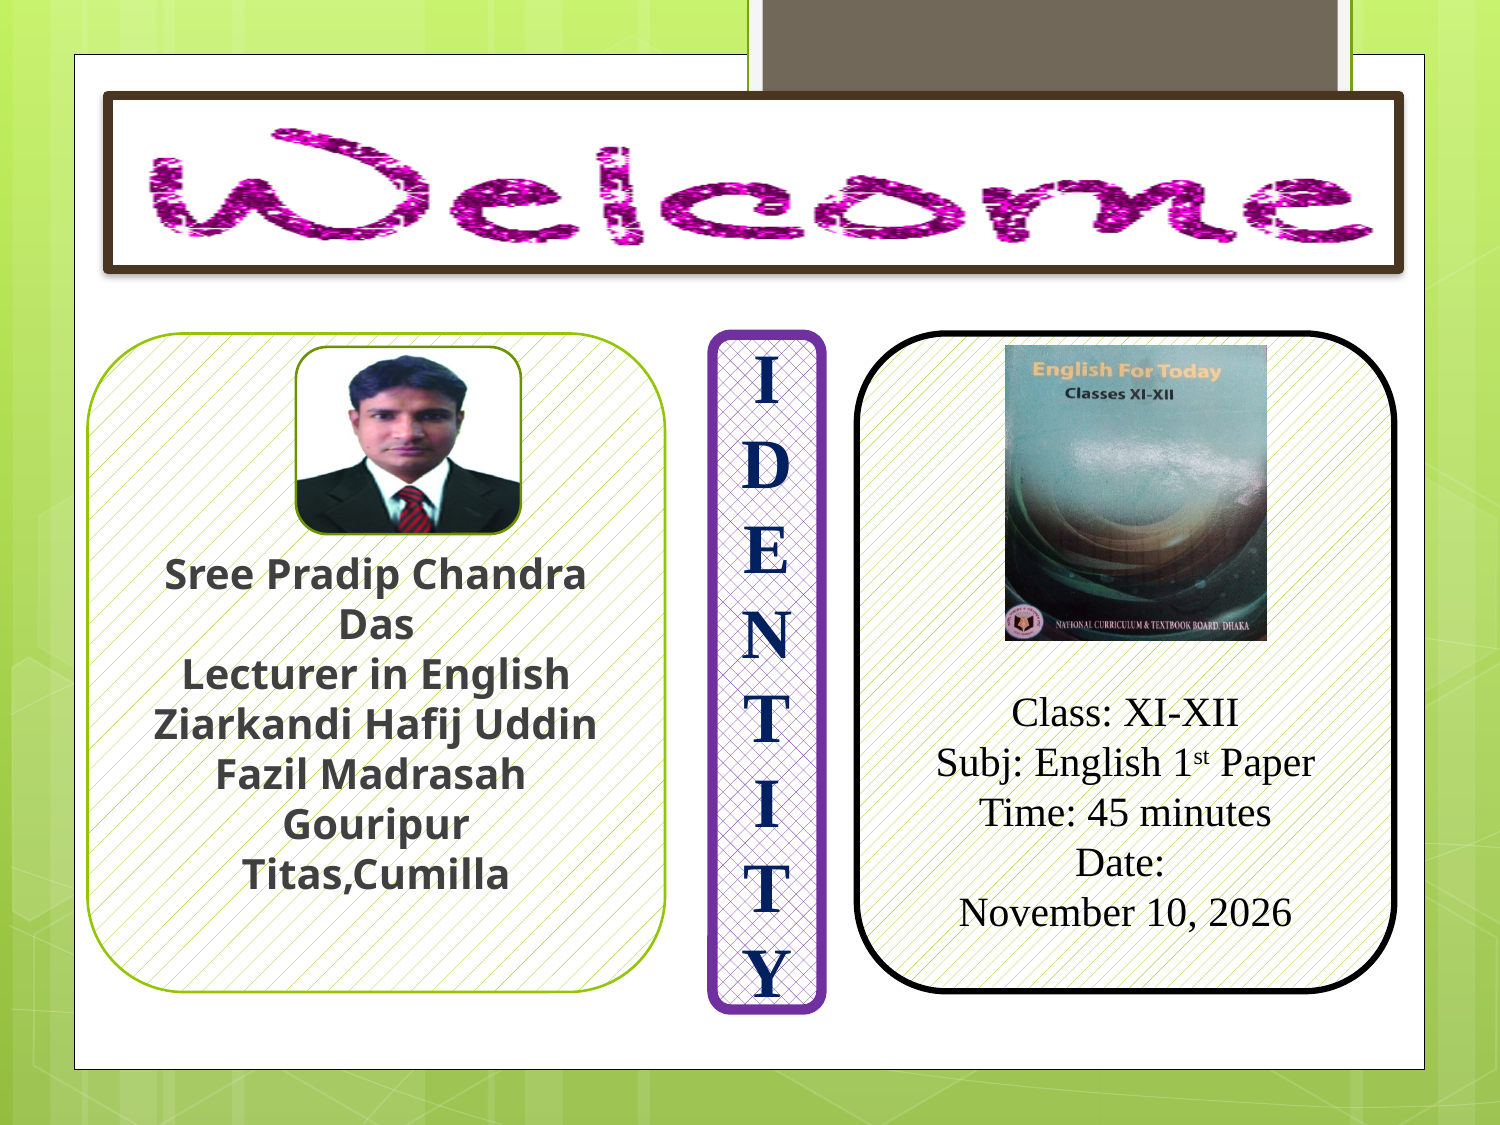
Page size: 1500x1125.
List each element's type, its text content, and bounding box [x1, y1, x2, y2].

text_box Sree Pradip Chandra Das Lecturer in English Ziarkandi Hafij Uddin Fazil Madrasah Gouripur Titas,Cumilla [86, 332, 667, 994]
picture [1005, 345, 1267, 641]
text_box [856, 333, 1395, 992]
picture [112, 99, 1395, 265]
text_box [294, 345, 523, 536]
text_box IDENTITY [711, 333, 823, 1011]
